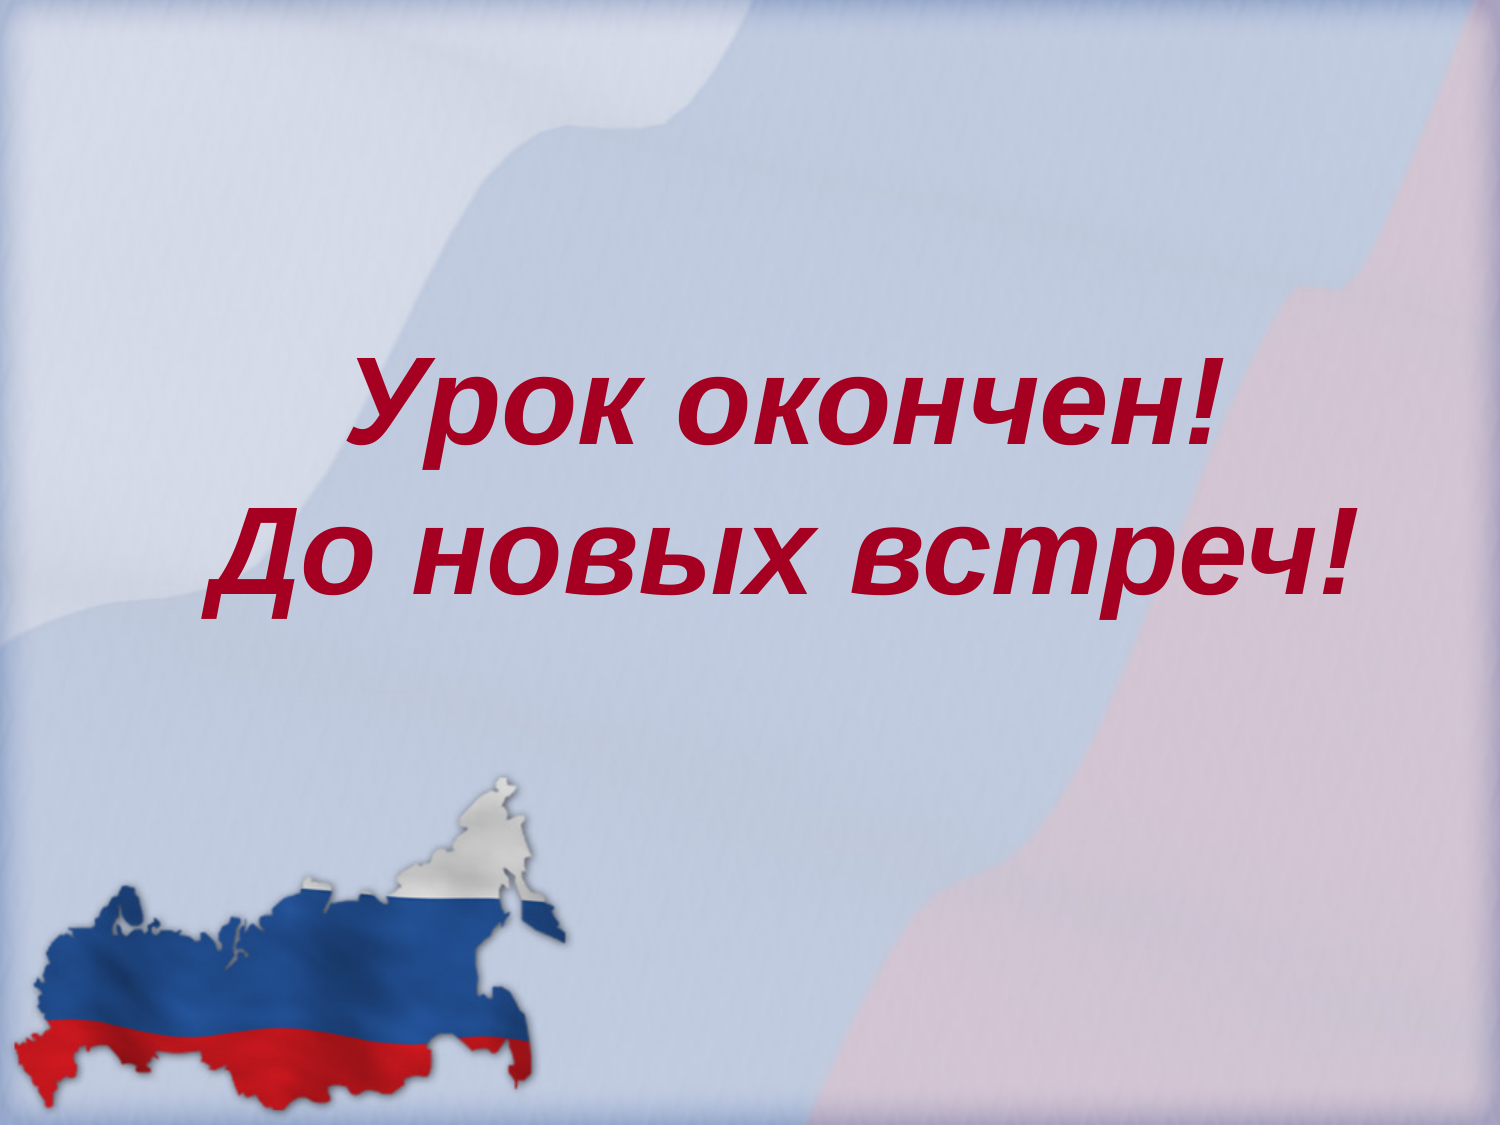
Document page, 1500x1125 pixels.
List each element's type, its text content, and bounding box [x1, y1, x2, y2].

picture [0, 0, 1500, 1125]
text_box Урок окончен! До новых встреч! [195, 311, 1376, 627]
